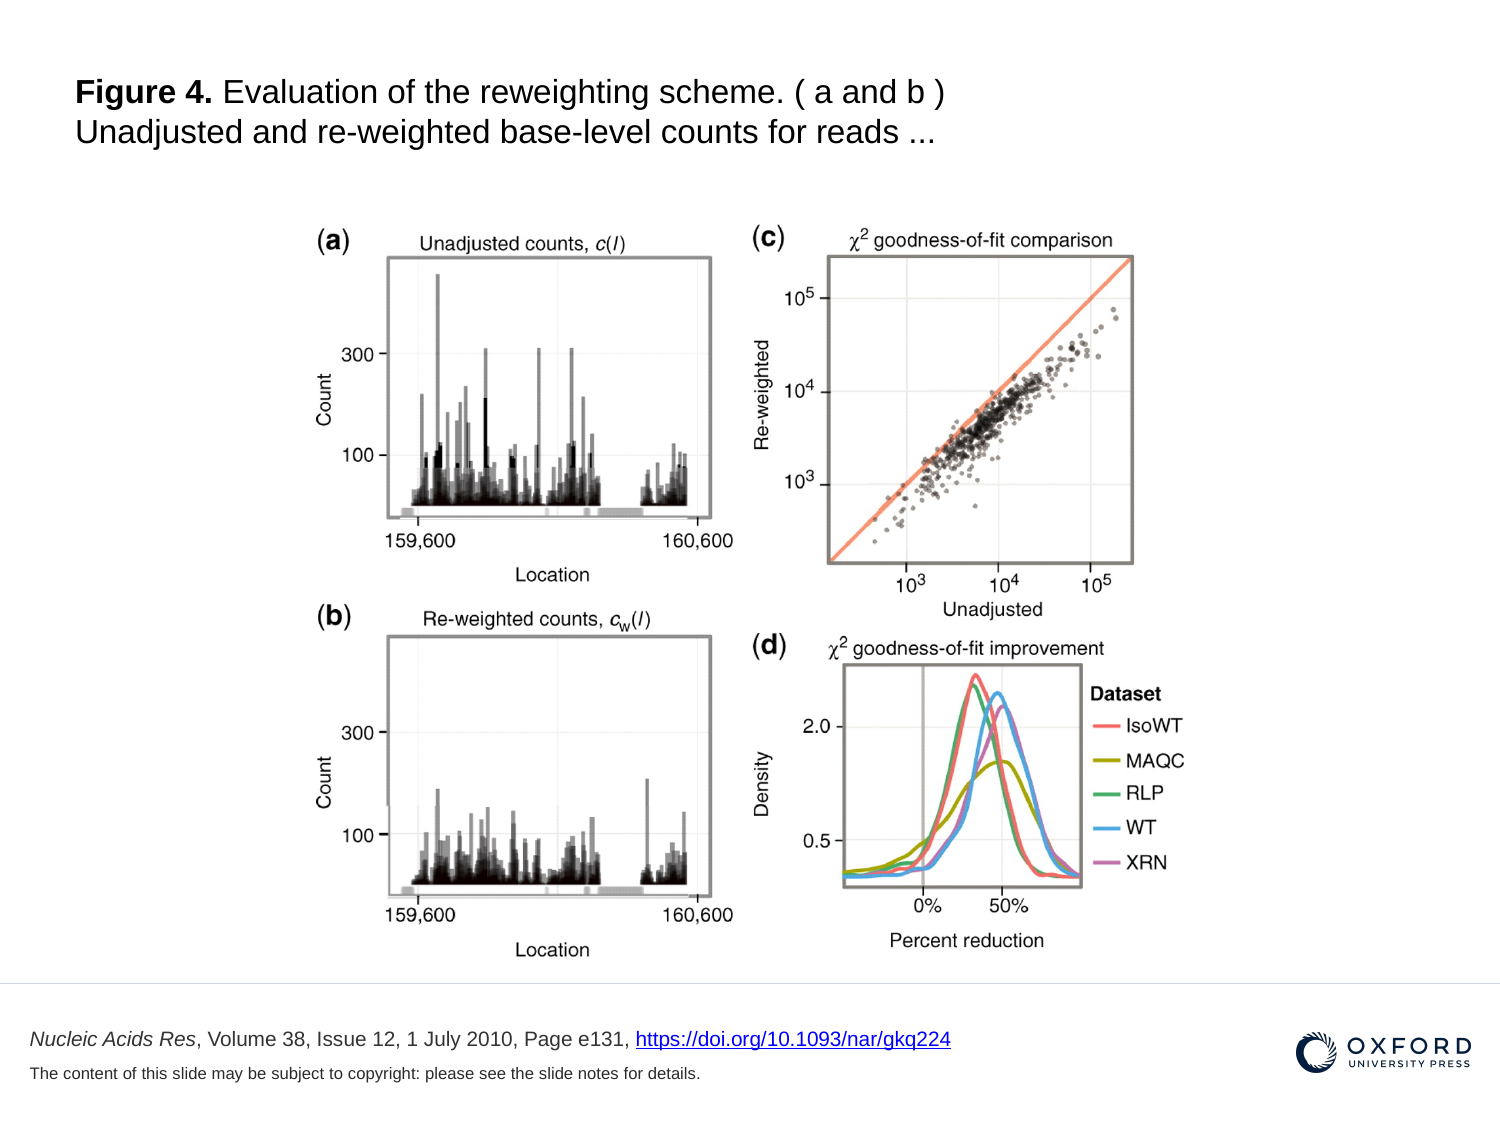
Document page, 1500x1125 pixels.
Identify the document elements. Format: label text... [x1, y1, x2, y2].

picture [1296, 1032, 1471, 1073]
picture [316, 224, 1184, 957]
footer Nucleic Acids Res, Volume 38, Issue 12, 1 July 2010, Page e131, https://doi.org/10.1093/nar/gkq224 The content of this slide may be subject to copyright: please see the slide notes for details. [0, 983, 1260, 1125]
title Figure 4. Evaluation of the reweighting scheme. ( a and b ) Unadjusted and re-weighted base-level counts for reads ... [75, 69, 1078, 171]
